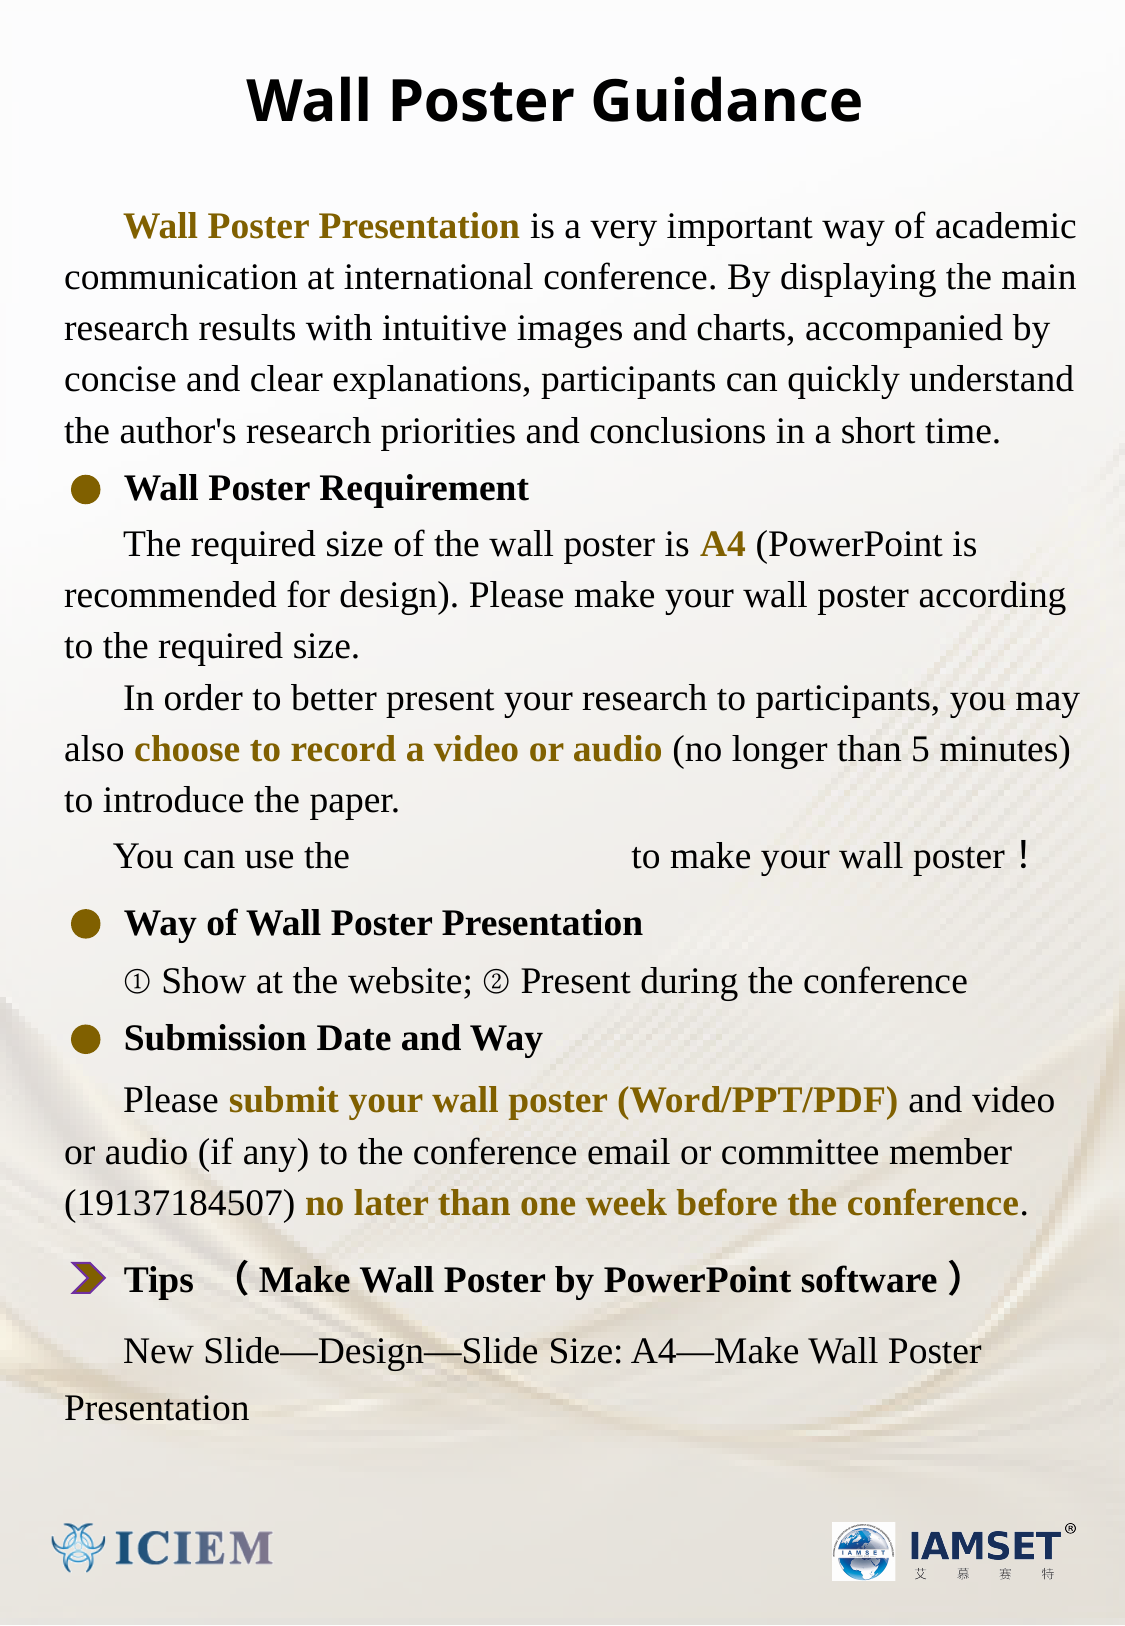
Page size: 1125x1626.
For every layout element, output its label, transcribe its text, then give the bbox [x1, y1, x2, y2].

text_box Wall Poster Guidance [190, 55, 935, 141]
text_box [39, 186, 1100, 1432]
picture [832, 1522, 1076, 1581]
picture [49, 1522, 276, 1574]
